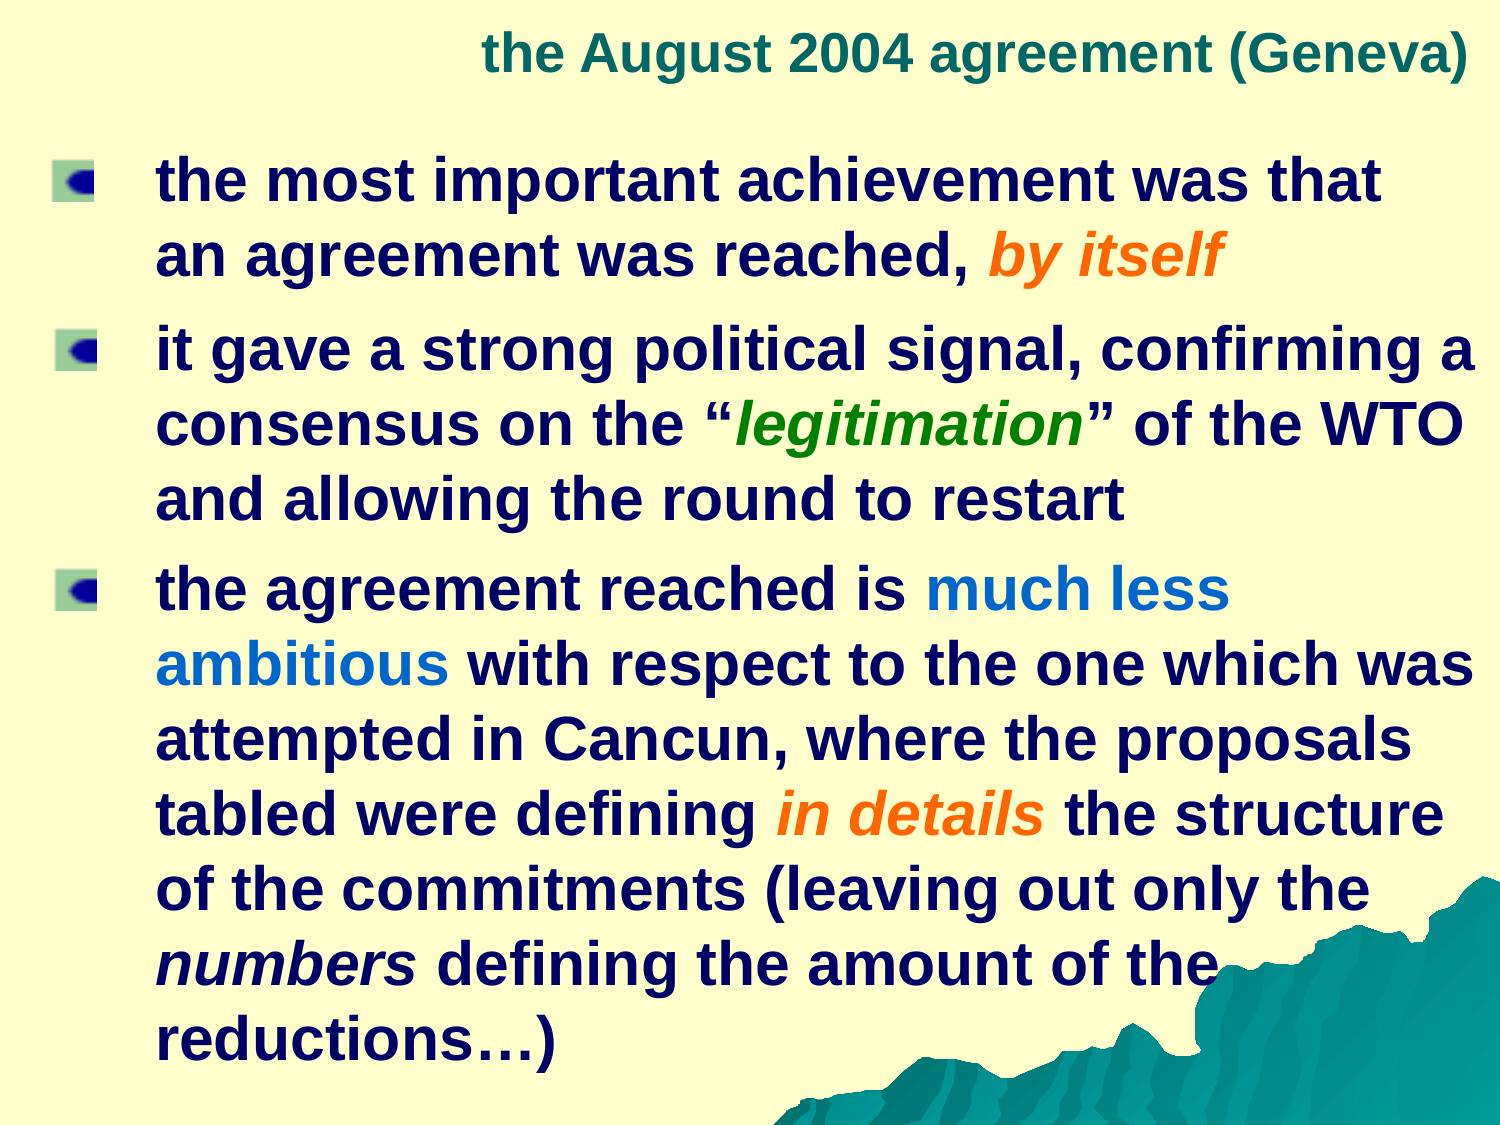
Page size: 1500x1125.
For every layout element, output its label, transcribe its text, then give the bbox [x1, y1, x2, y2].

text_box the agreement reached is much less ambitious with respect to the one which was attempted in Cancun, where the proposals tabled were defining in details the structure of the commitments (leaving out only the numbers defining the amount of the reductions…) [0, 621, 1500, 1000]
picture [46, 320, 97, 371]
text_box the most important achievement was that an agreement was reached, by itself [0, 137, 1500, 291]
text_box the August 2004 agreement (Geneva) [0, 0, 1500, 100]
picture [46, 560, 97, 611]
picture [43, 151, 94, 202]
text_box it gave a strong political signal, confirming a consensus on the “legitimation” of the WTO and allowing the round to restart [0, 326, 1500, 516]
